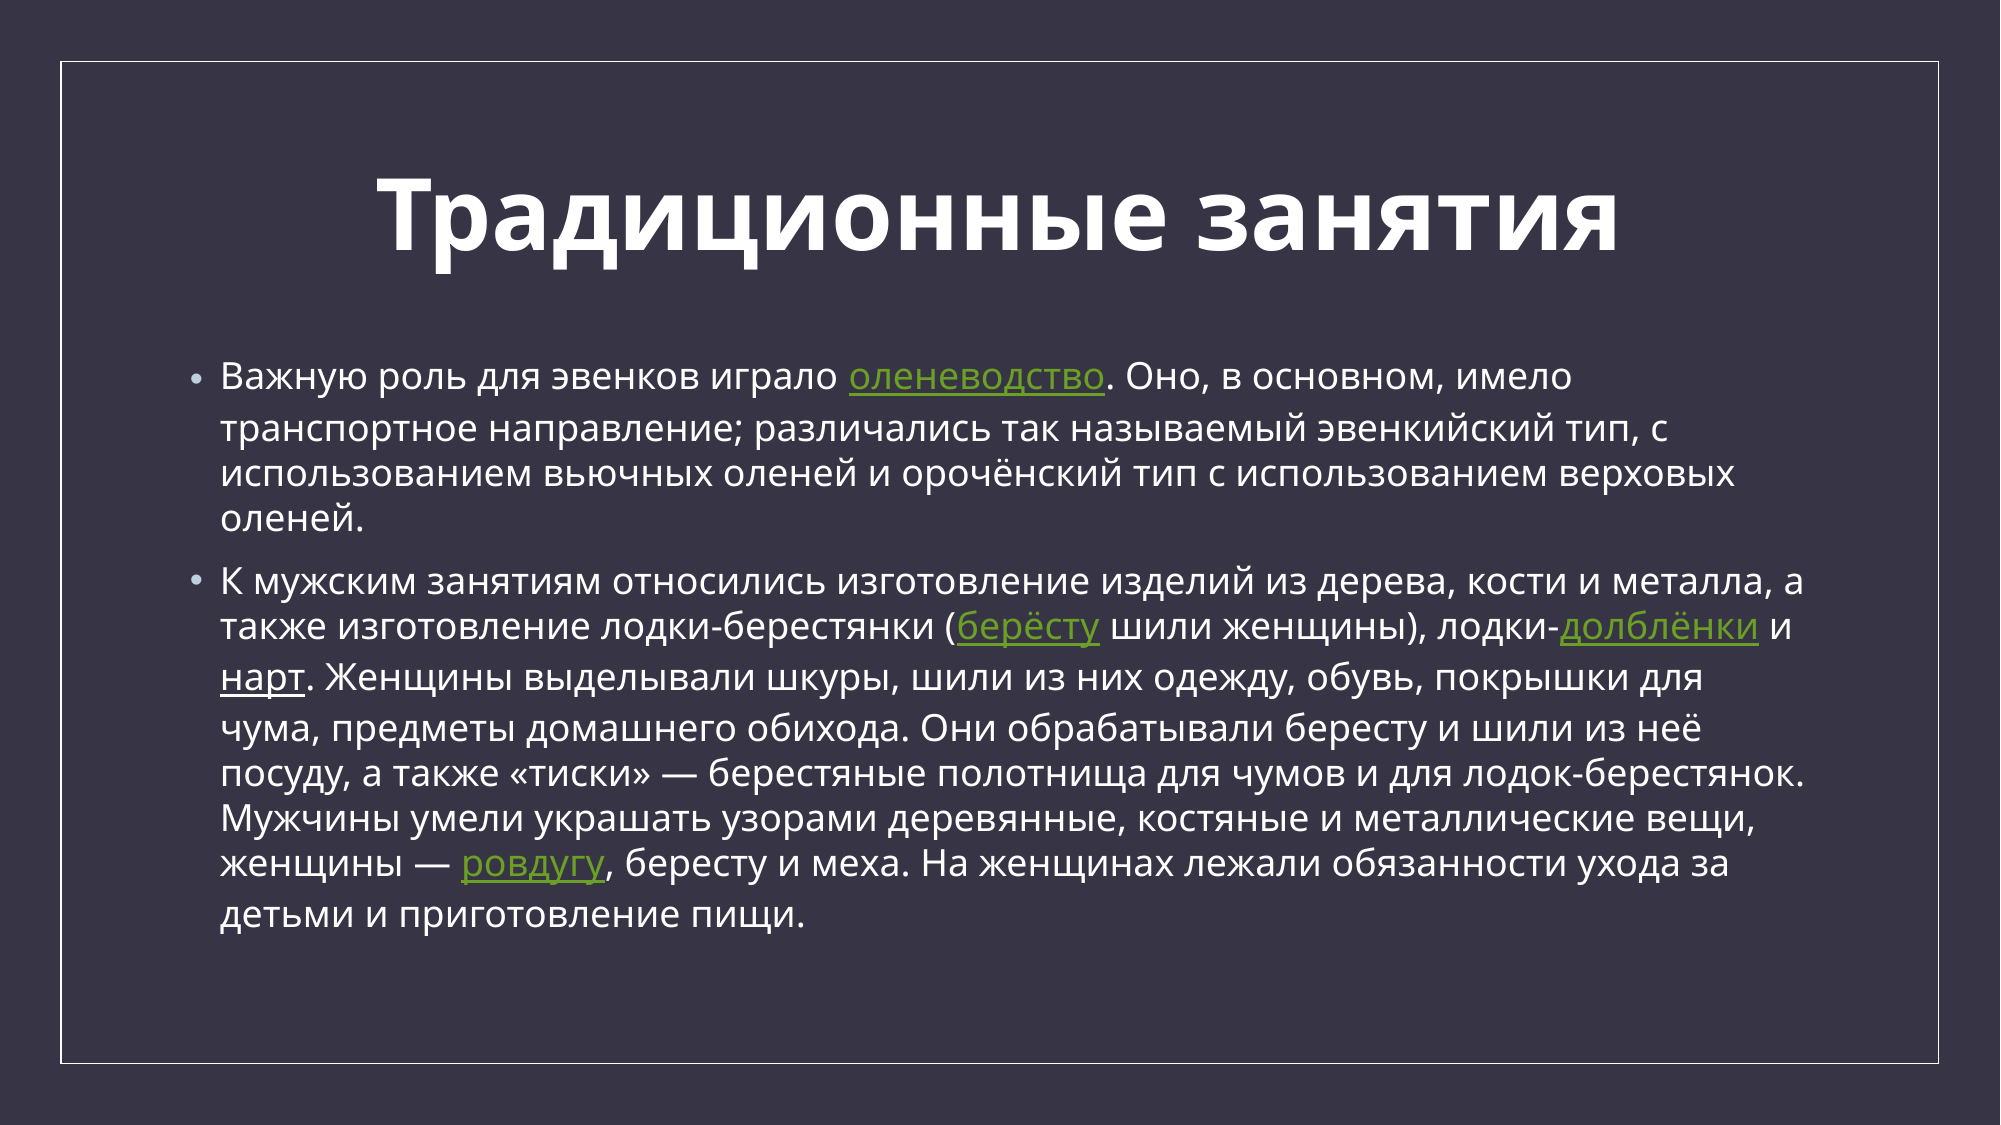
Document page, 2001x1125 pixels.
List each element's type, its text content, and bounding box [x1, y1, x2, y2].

list Важную роль для эвенков играло оленеводство. Оно, в основном, имело транспортное направление; различались так называемый эвенкийский тип, с использованием вьючных оленей и орочёнский тип с использованием верховых оленей. К мужским занятиям относились изготовление изделий из дерева, кости и металла, а также изготовление лодки-берестянки (берёсту шили женщины), лодки-долблёнки и нарт. Женщины выделывали шкуры, шили из них одежду, обувь, покрышки для чума, предметы домашнего обихода. Они обрабатывали бересту и шили из неё посуду, а также «тиски» — берестяные полотнища для чумов и для лодок-берестянок. Мужчины умели украшать узорами деревянные, костяные и металлические вещи, женщины — ровдугу, бересту и меха. На женщинах лежали обязанности ухода за детьми и приготовление пищи. [174, 345, 1825, 990]
title Традиционные занятия [174, 105, 1825, 331]
